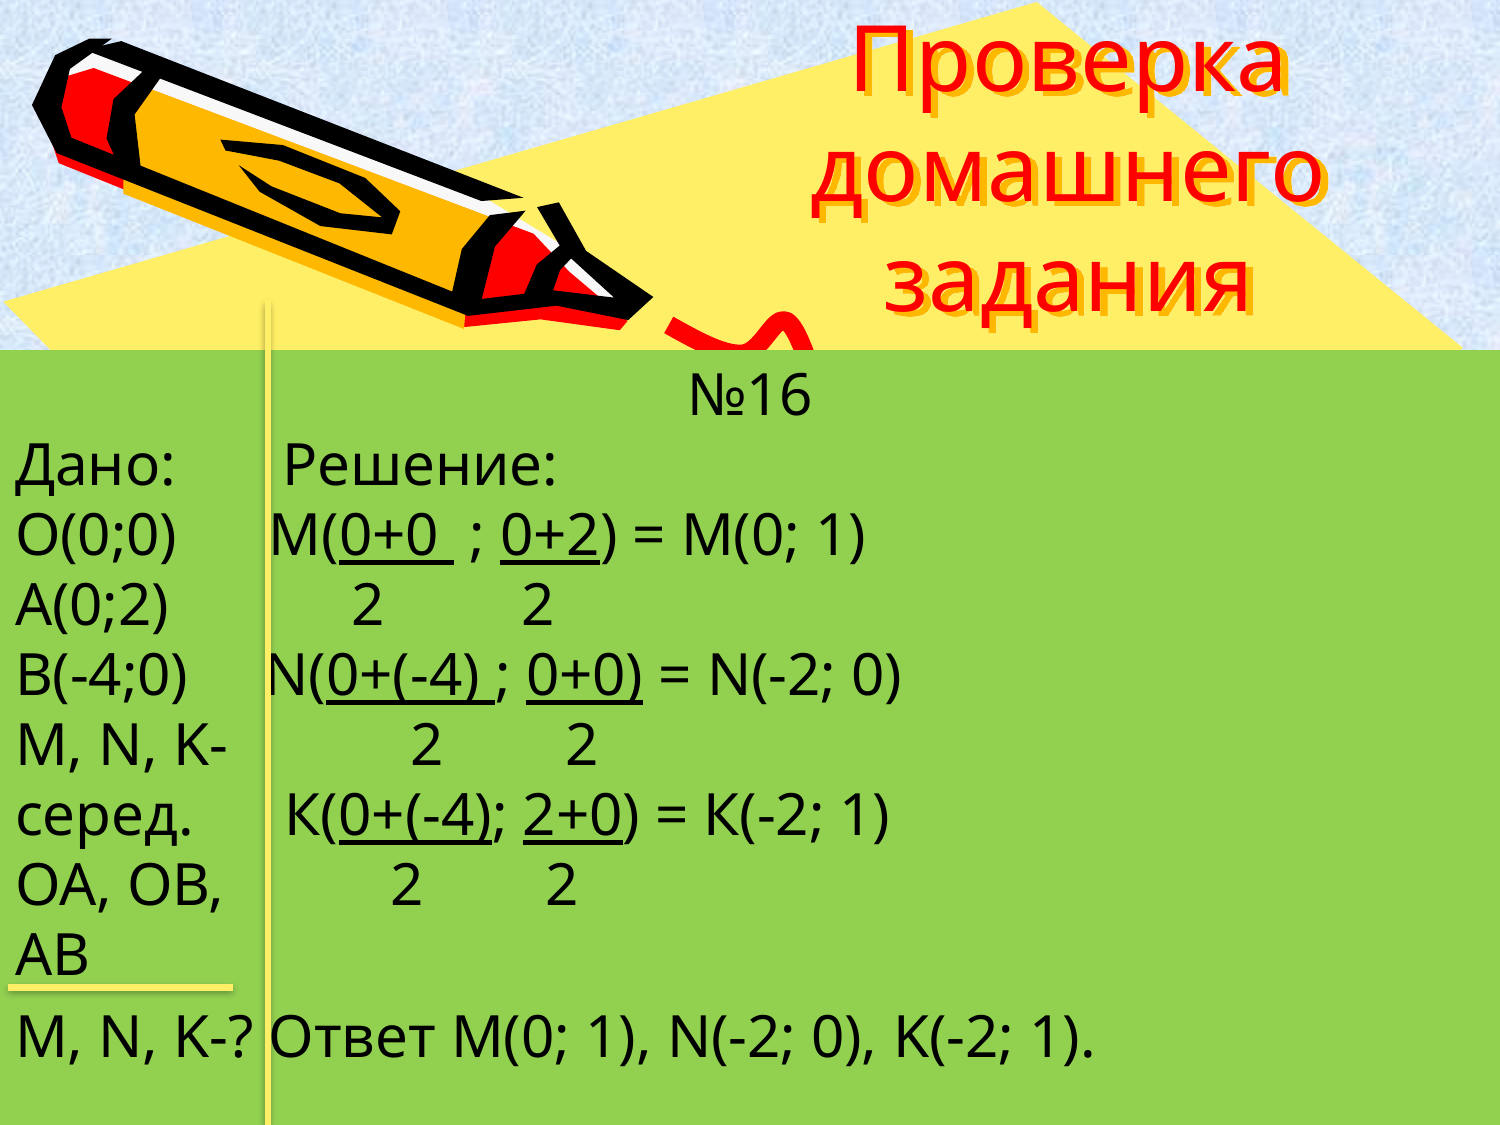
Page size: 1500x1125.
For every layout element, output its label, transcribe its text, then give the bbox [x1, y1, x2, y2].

title Проверка домашнего задания [637, 0, 1500, 338]
subtitle №16 Дано: Решение: О(0;0) M(0+0 ; 0+2) = M(0; 1) А(0;2) 2 2 В(-4;0) N(0+(-4) ; 0+0) = N(-2; 0) M, N, K- 2 2 серед. К(0+(-4); 2+0) = К(-2; 1) ОА, ОВ, 2 2 АВ M, N, K-? Ответ M(0; 1), N(-2; 0), K(-2; 1). [0, 350, 260, 1125]
picture [0, 0, 637, 350]
picture [1457, 342, 1500, 350]
subtitle №16 Дано: Решение: О(0;0) M(0+0 ; 0+2) = M(0; 1) А(0;2) 2 2 В(-4;0) N(0+(-4) ; 0+0) = N(-2; 0) M, N, K- 2 2 серед. К(0+(-4); 2+0) = К(-2; 1) ОА, ОВ, 2 2 АВ M, N, K-? Ответ M(0; 1), N(-2; 0), K(-2; 1). [275, 350, 1500, 1125]
